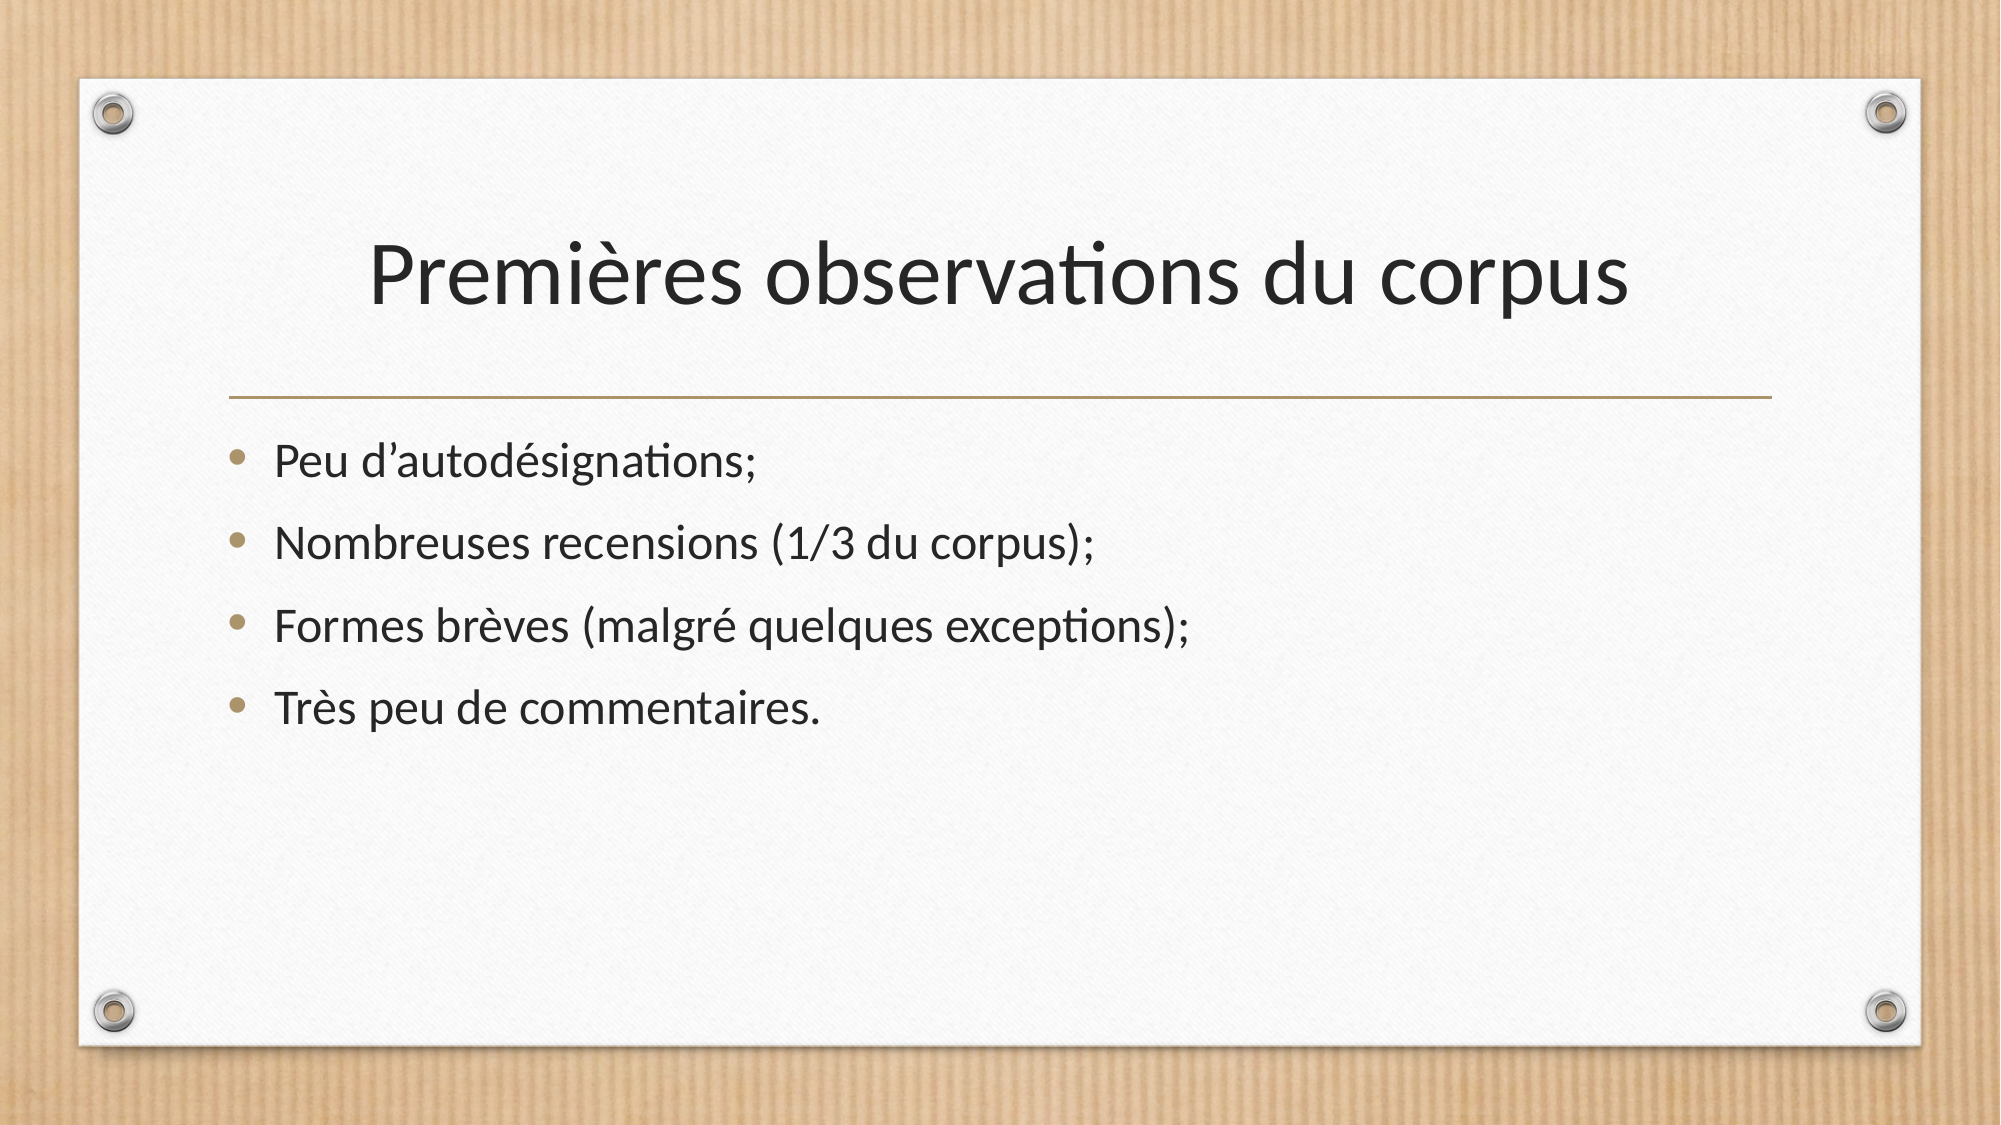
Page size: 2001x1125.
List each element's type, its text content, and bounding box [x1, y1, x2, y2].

list Peu d’autodésignations; Nombreuses recensions (1/3 du corpus); Formes brèves (malgré quelques exceptions); Très peu de commentaires. [212, 419, 1788, 964]
picture [0, 0, 2001, 1125]
title Premières observations du corpus [212, 161, 1788, 375]
